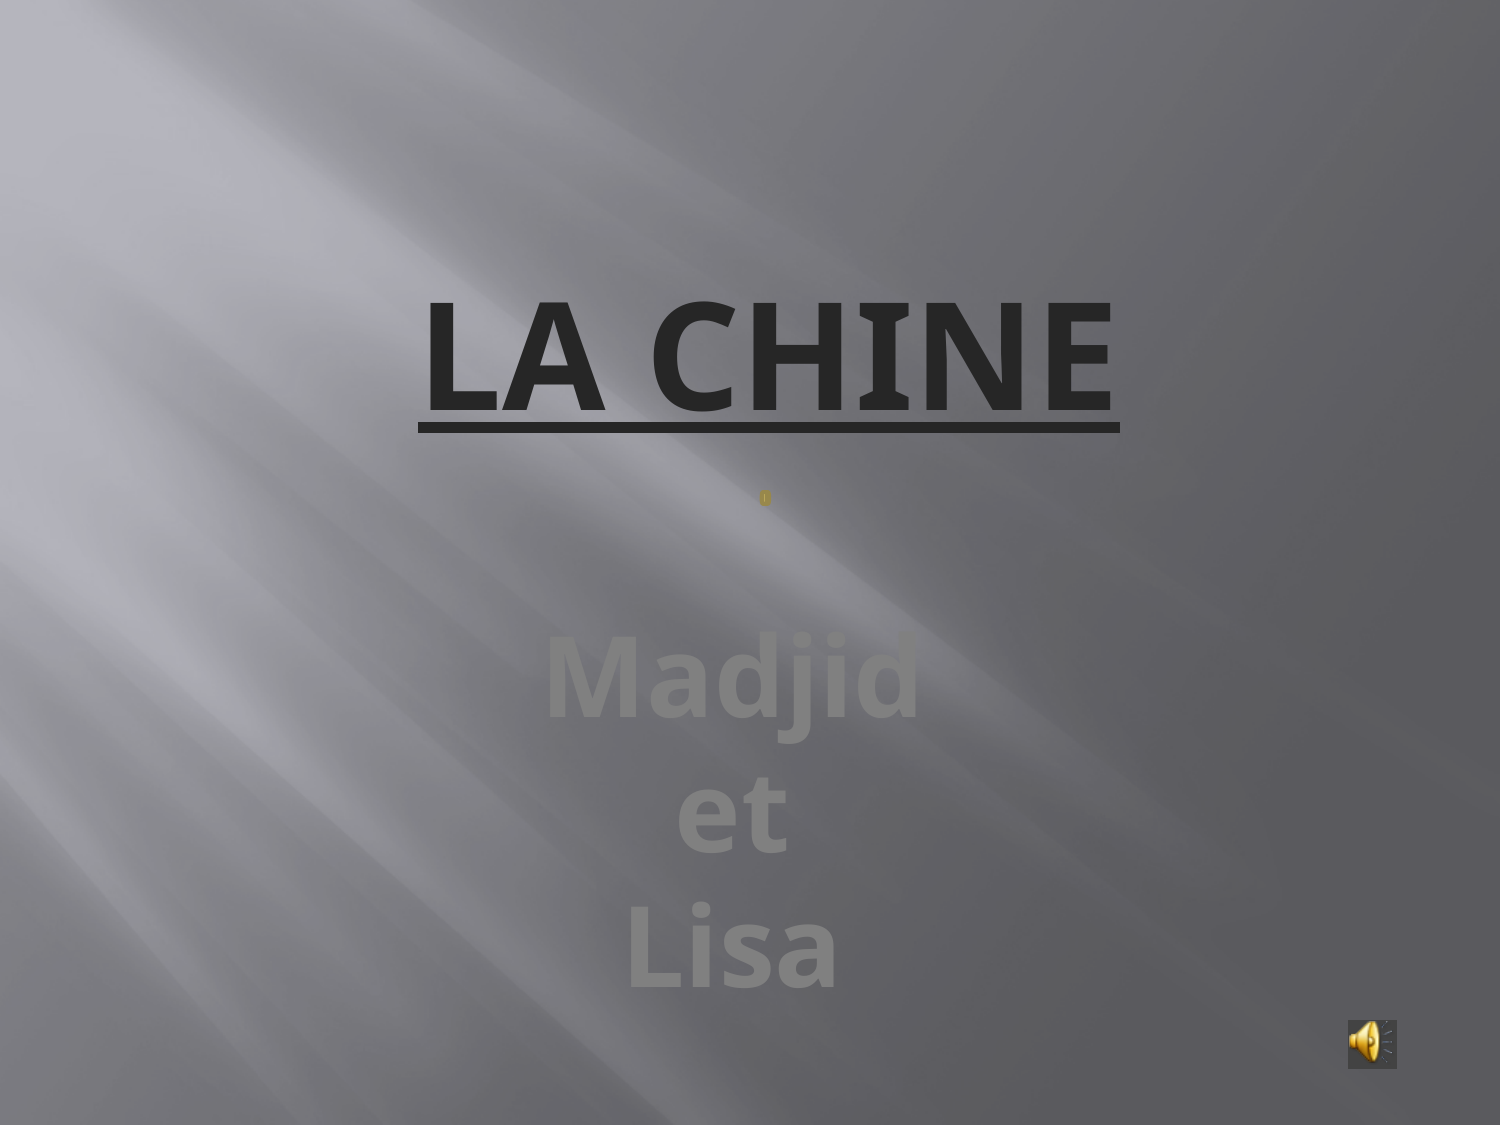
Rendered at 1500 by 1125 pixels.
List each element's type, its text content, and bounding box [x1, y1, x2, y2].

title la Chine [93, 140, 1444, 441]
text_box Madjid et Lisa [339, 597, 1125, 1018]
picture [1347, 1019, 1398, 1070]
text_box [759, 490, 772, 506]
